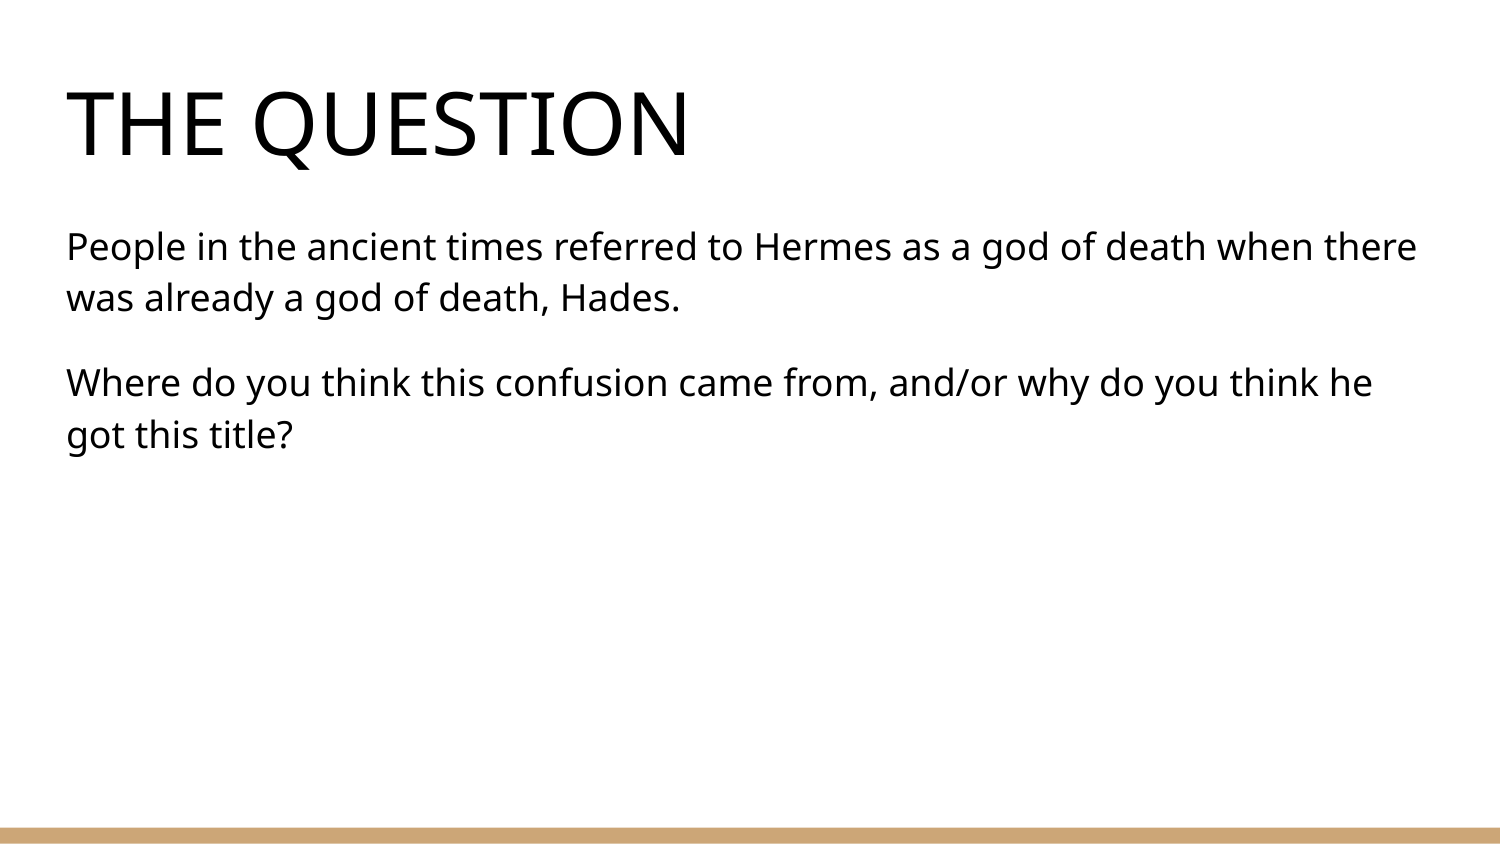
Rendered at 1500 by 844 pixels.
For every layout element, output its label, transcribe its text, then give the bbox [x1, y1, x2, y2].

title THE QUESTION [51, 51, 1449, 189]
list People in the ancient times referred to Hermes as a god of death when there was already a god of death, Hades. Where do you think this confusion came from, and/or why do you think he got this title? [51, 200, 1449, 752]
